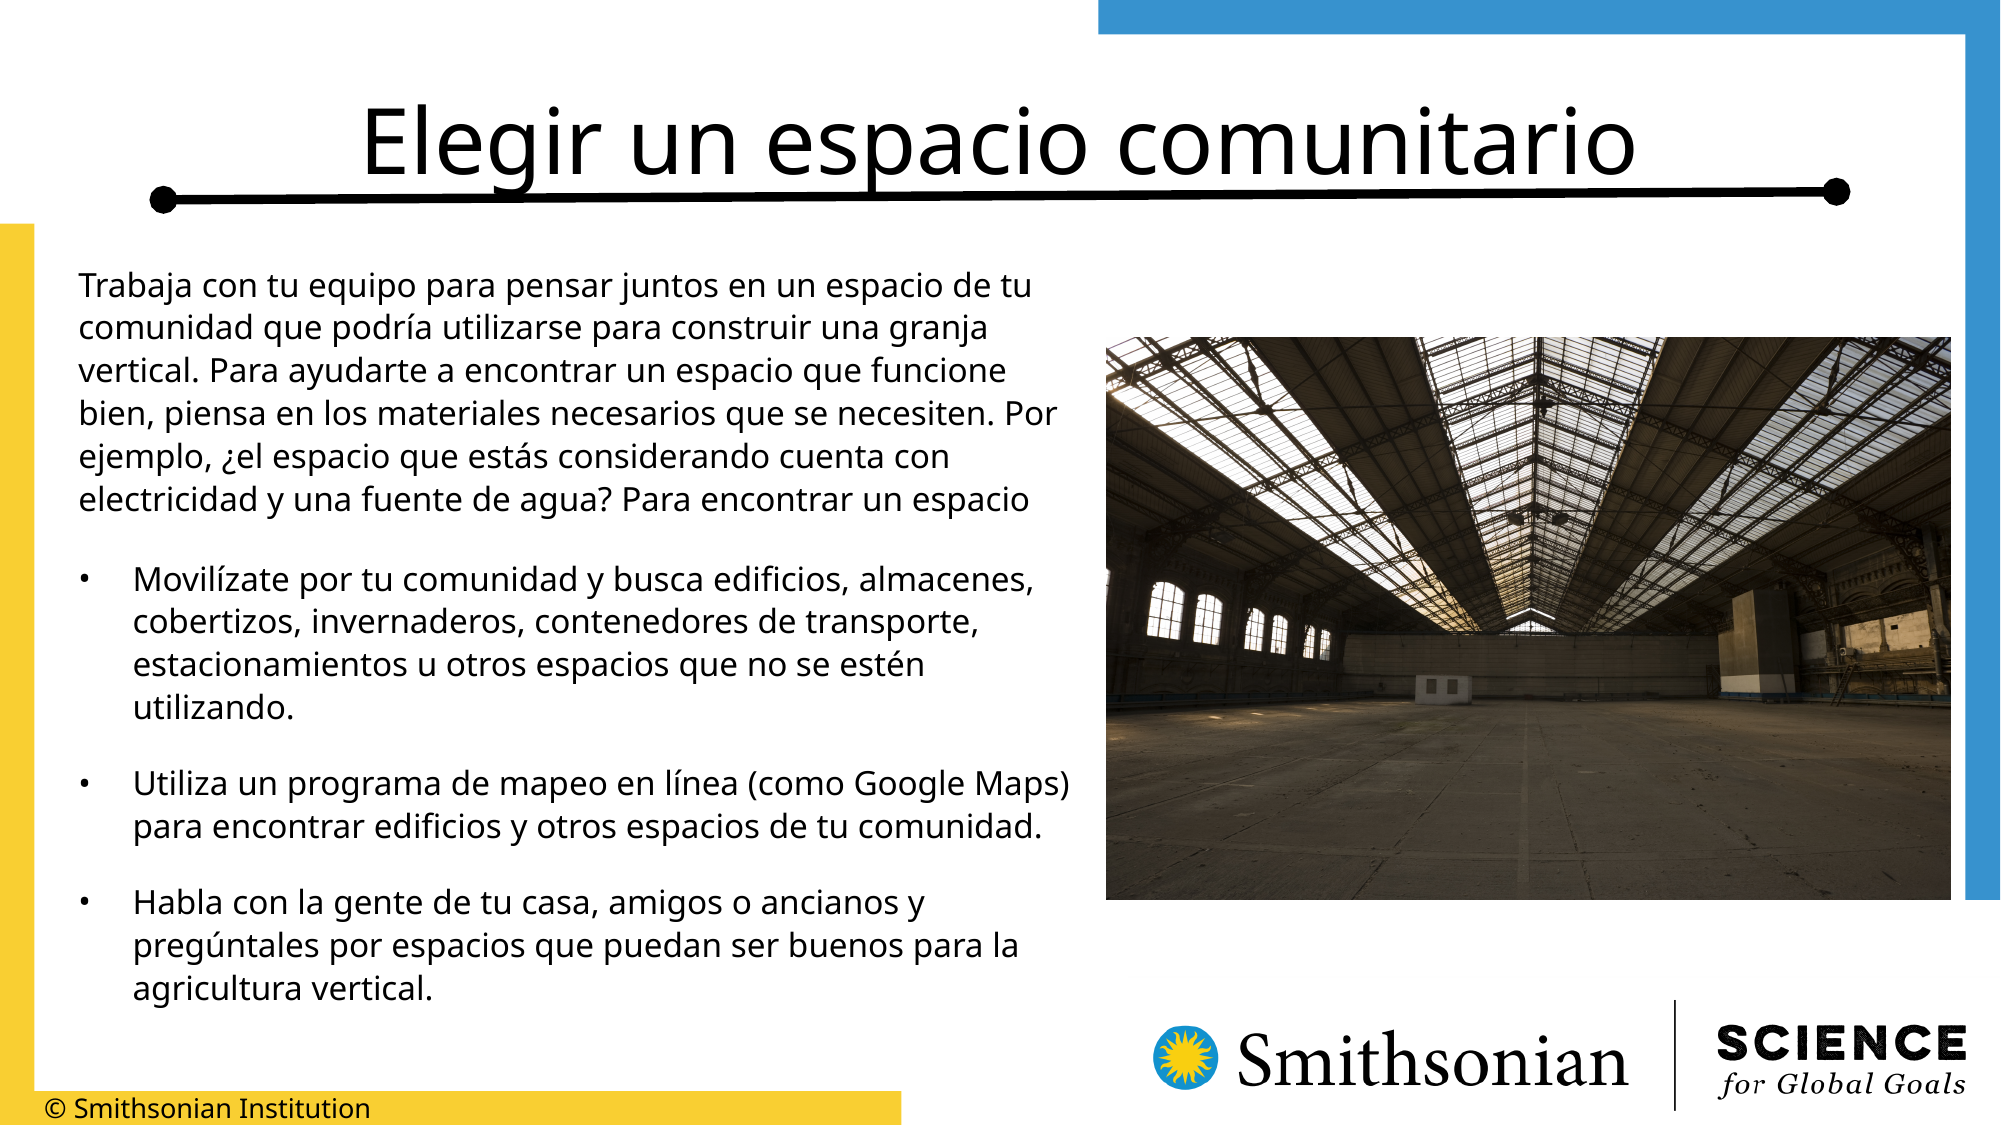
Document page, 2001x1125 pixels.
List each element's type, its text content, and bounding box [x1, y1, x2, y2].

title Elegir un espacio comunitario [223, 36, 1777, 254]
picture [1106, 337, 1951, 900]
list Trabaja con tu equipo para pensar juntos en un espacio de tu comunidad que podría utilizarse para construir una granja vertical. Para ayudarte a encontrar un espacio que funcione bien, piensa en los materiales necesarios que se necesiten. Por ejemplo, ¿el espacio que estás considerando cuenta con electricidad y una fuente de agua? Para encontrar un espacio Movilízate por tu comunidad y busca edificios, almacenes, cobertizos, invernaderos, contenedores de transporte, estacionamientos u otros espacios que no se estén utilizando. Utiliza un programa de mapeo en línea (como Google Maps) para encontrar edificios y otros espacios de tu comunidad. Habla con la gente de tu casa, amigos o ancianos y pregúntales por espacios que puedan ser buenos para la agricultura vertical. [63, 253, 1089, 1064]
picture [1128, 976, 2000, 1117]
